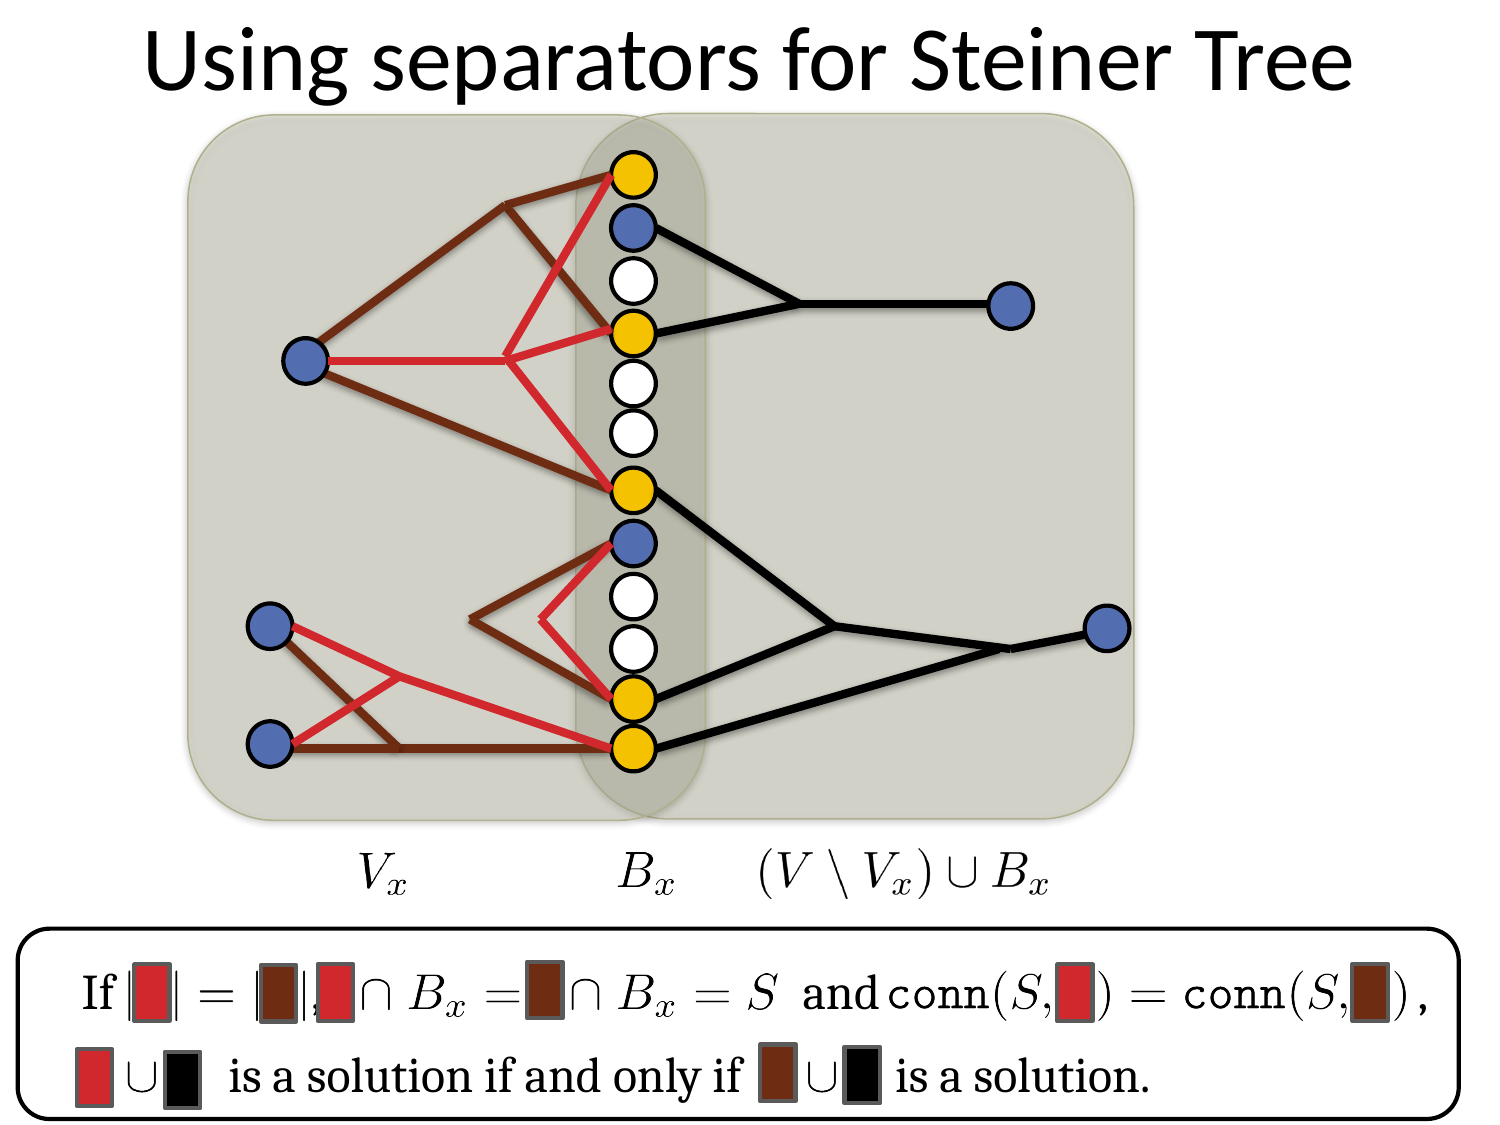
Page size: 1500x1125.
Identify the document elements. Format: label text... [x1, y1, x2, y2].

title Using separators for Steiner Tree [75, 0, 1425, 148]
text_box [17, 928, 1459, 1120]
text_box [187, 113, 1134, 907]
